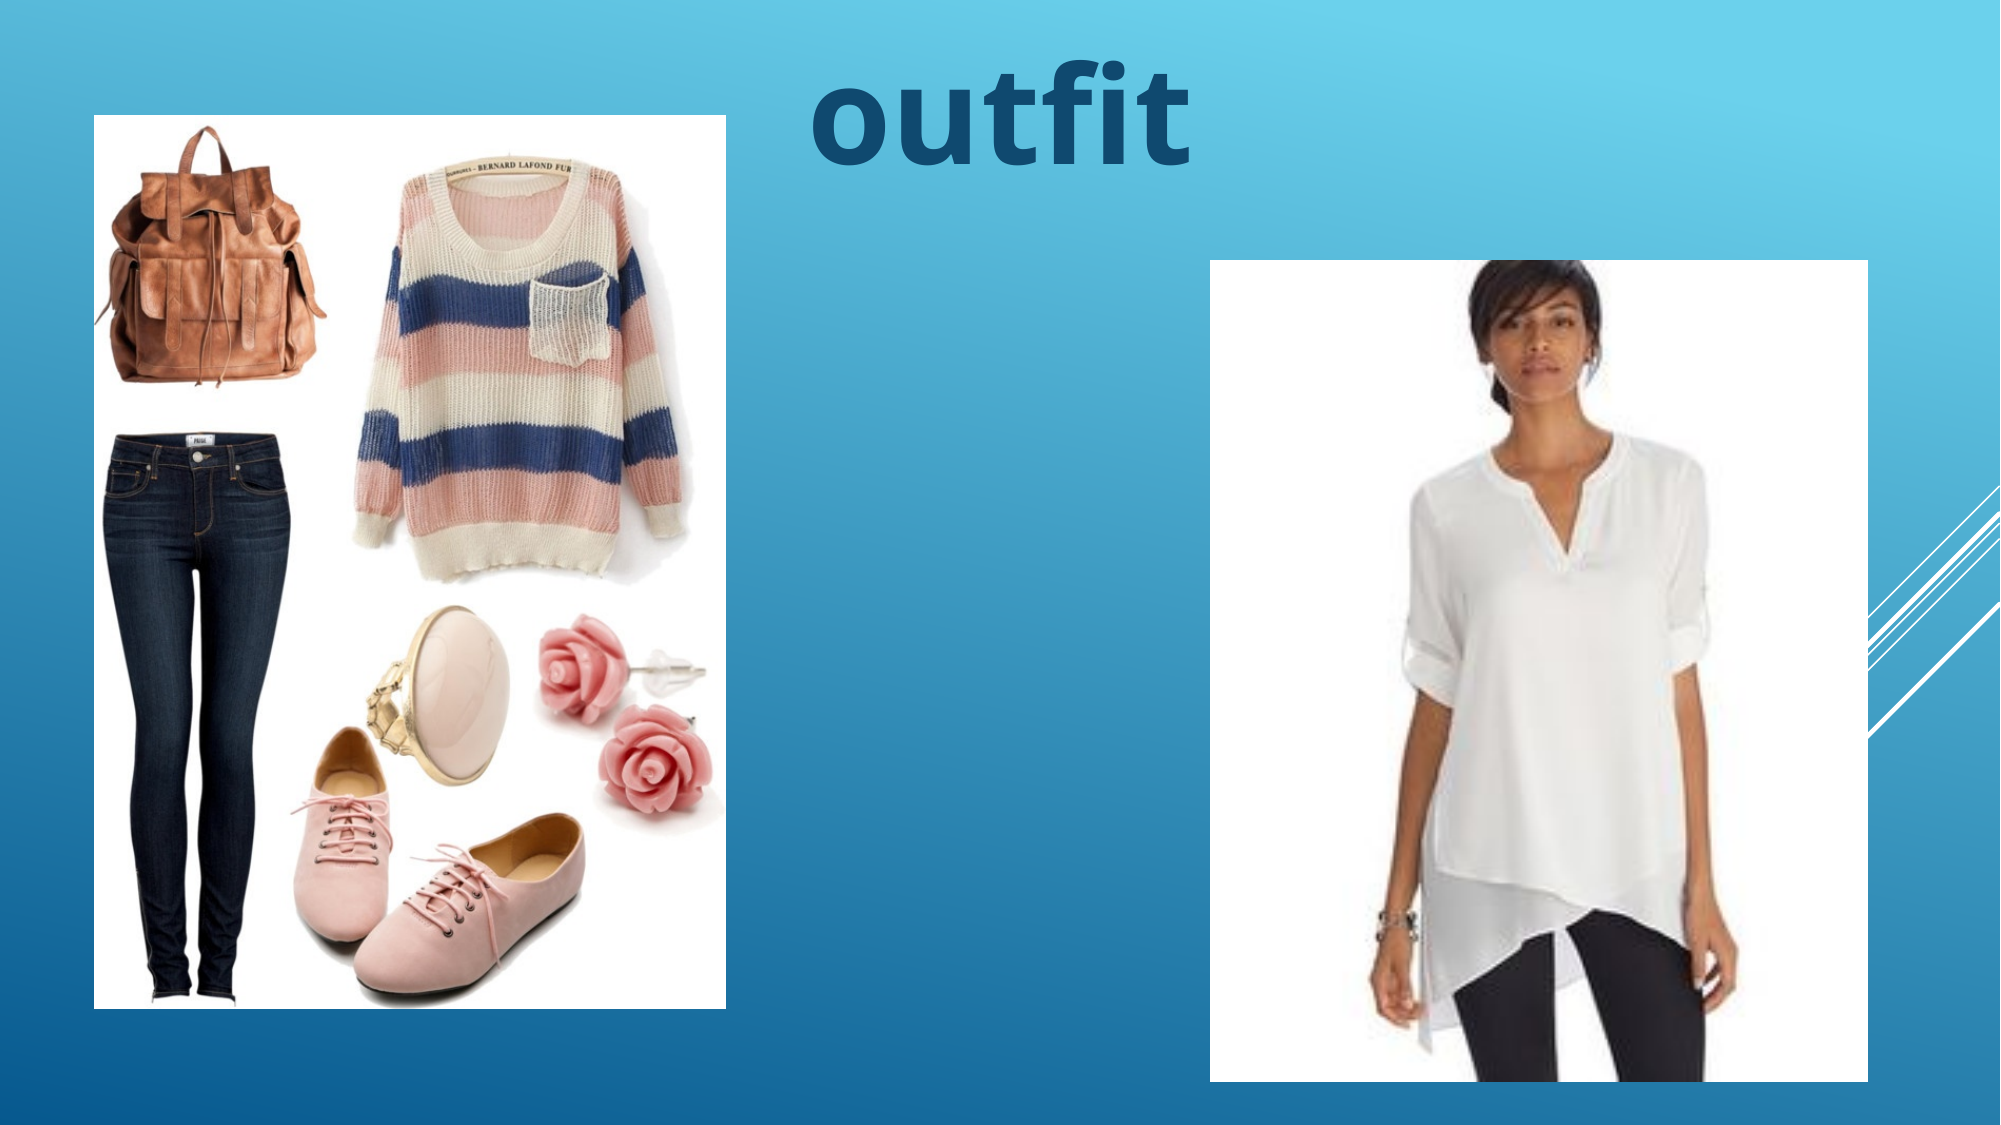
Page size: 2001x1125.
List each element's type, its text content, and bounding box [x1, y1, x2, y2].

picture [93, 115, 727, 1010]
list outfit [792, 21, 1269, 200]
picture [1210, 260, 1868, 1082]
